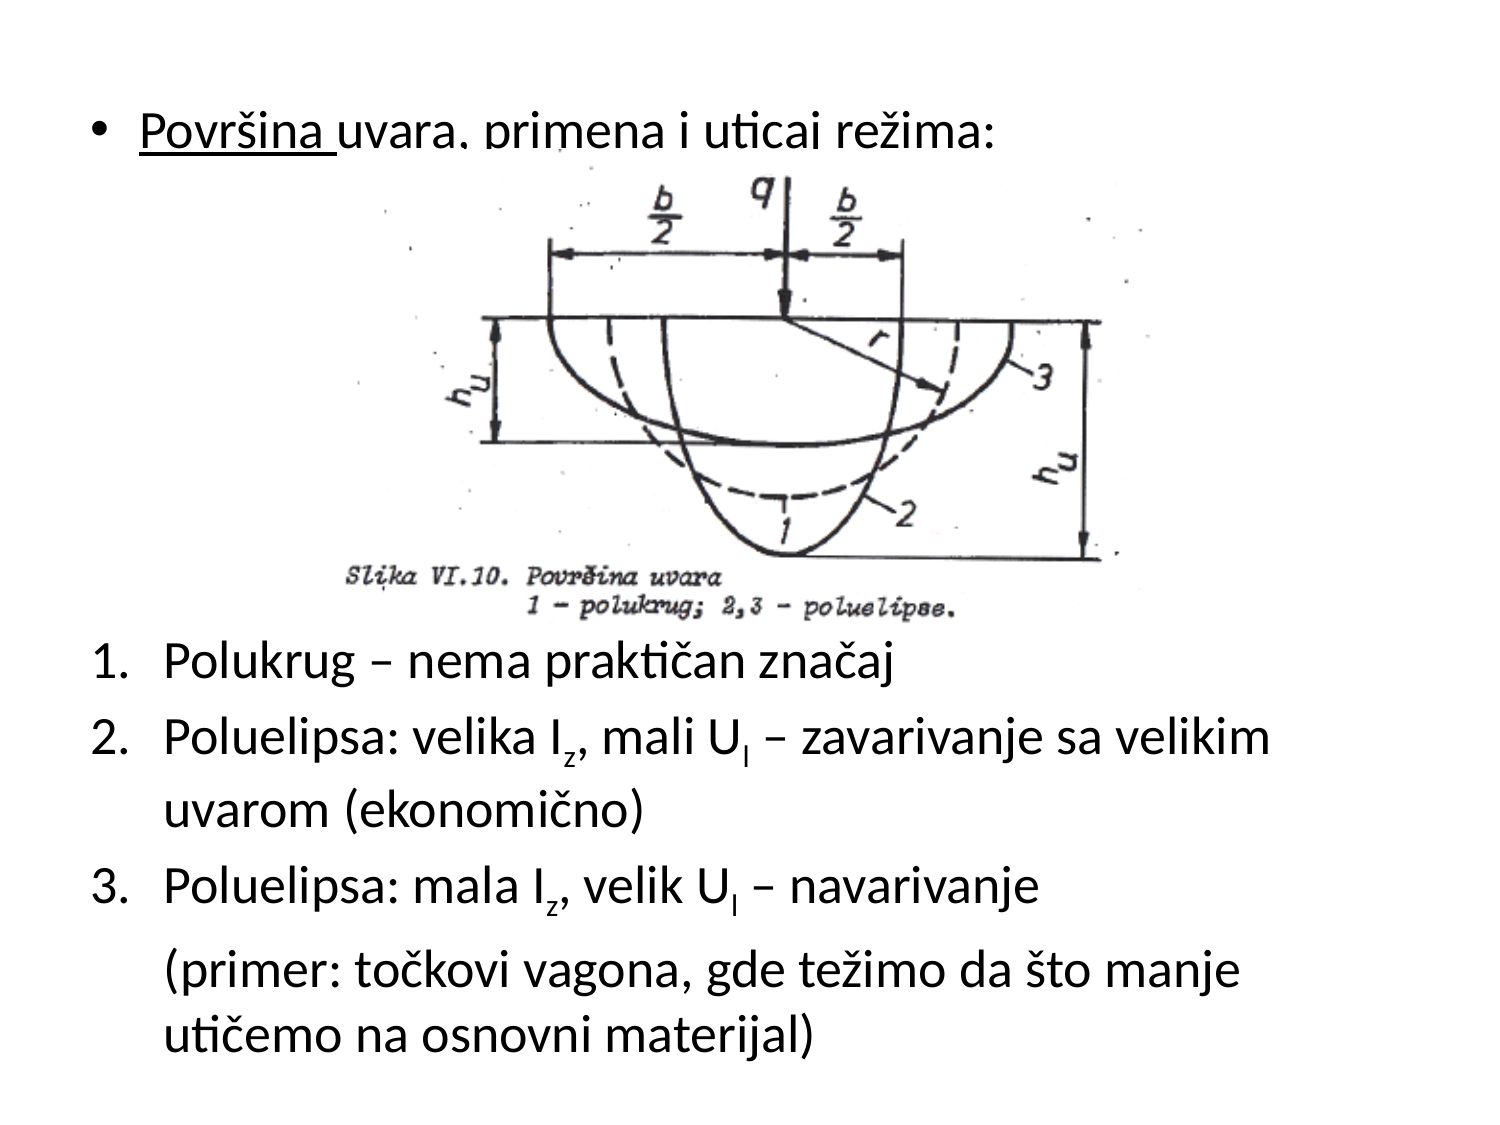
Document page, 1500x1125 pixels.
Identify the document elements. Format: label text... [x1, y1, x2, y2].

list Površina uvara, primena i uticaj režima: Polukrug – nema praktičan značaj Poluelipsa: velika Iz, mali Ul – zavarivanje sa velikim uvarom (ekonomično) Poluelipsa: mala Iz, velik Ul – navarivanje (primer: točkovi vagona, gde težimo da što manje utičemo na osnovni materijal) [75, 87, 1425, 1075]
picture [337, 149, 1151, 626]
